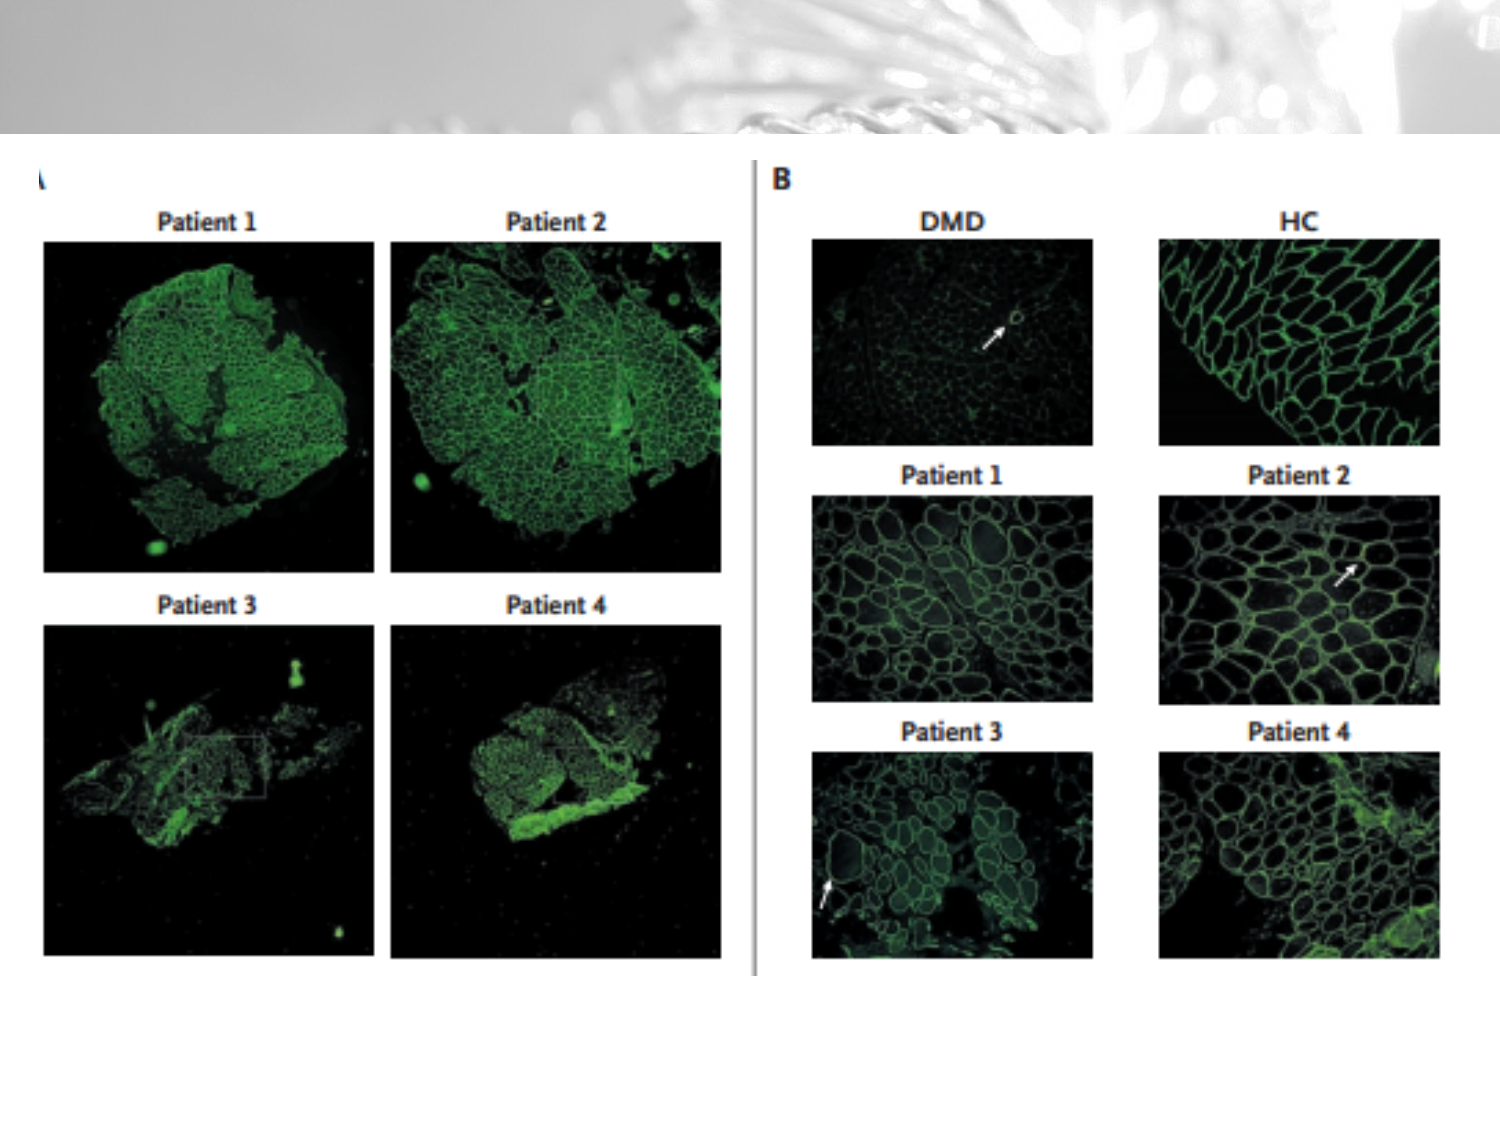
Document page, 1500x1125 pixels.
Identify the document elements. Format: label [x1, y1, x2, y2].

picture [0, 0, 1500, 134]
picture [38, 160, 1483, 977]
